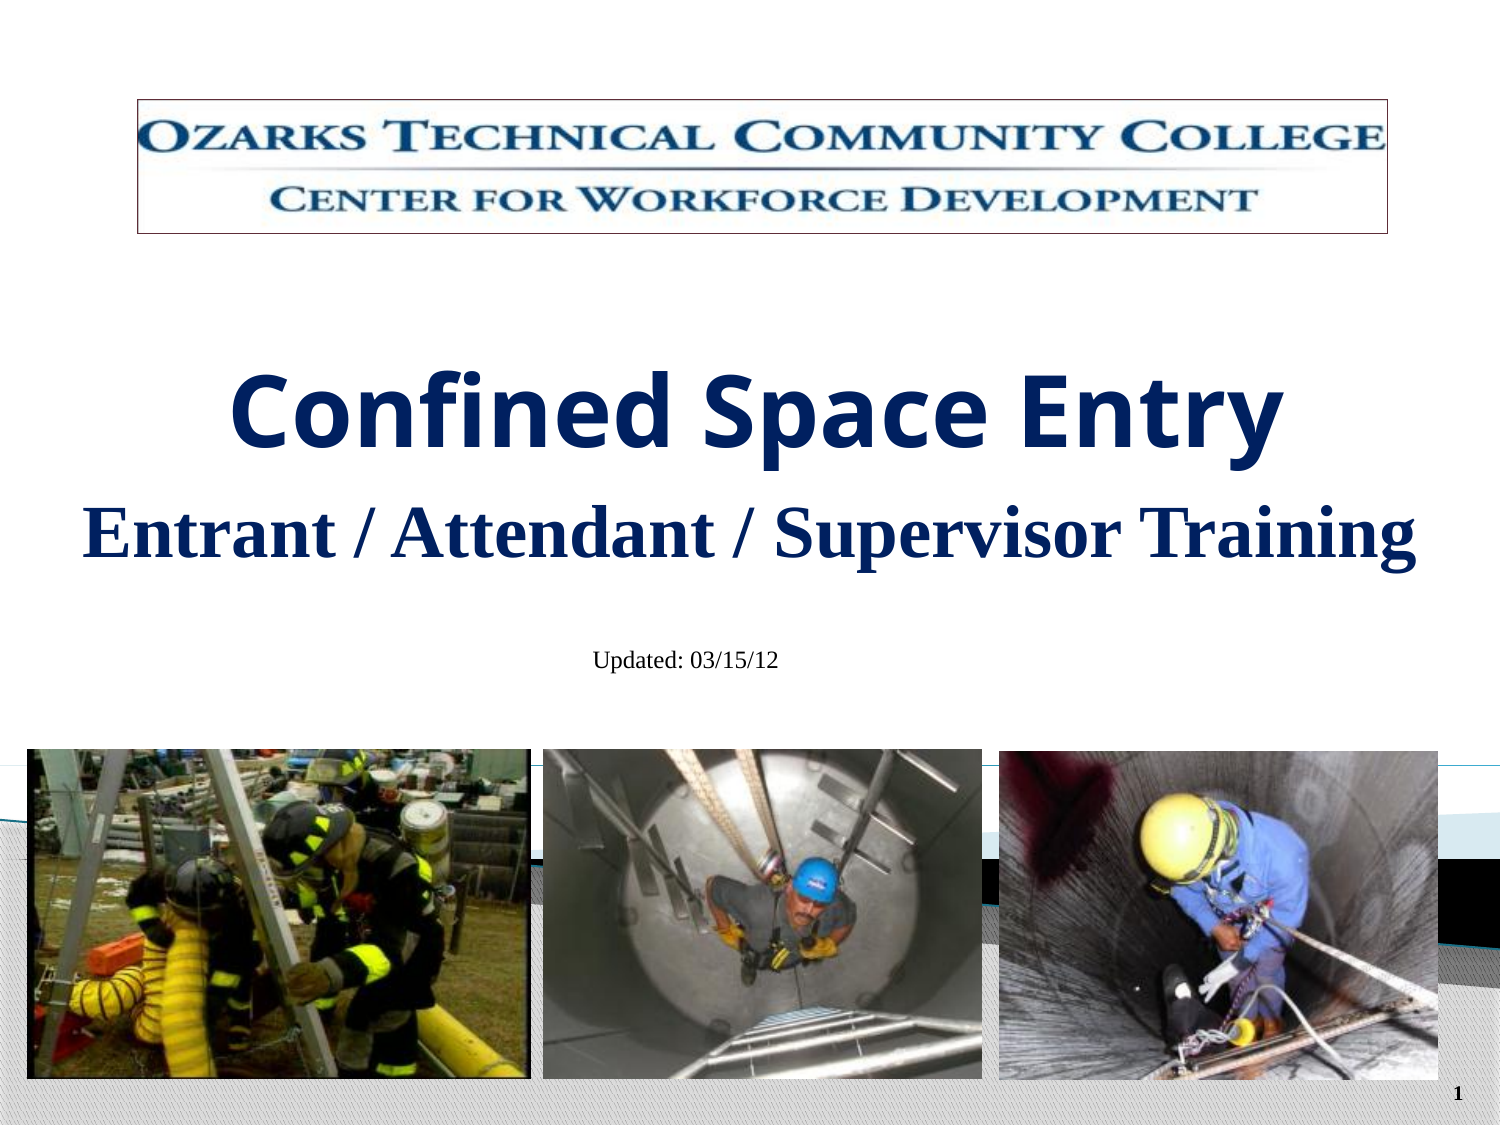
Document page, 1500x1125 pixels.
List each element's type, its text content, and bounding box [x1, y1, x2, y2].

picture [0, 749, 1500, 1080]
title Confined Space Entry [99, 283, 1300, 474]
text_box Updated: 03/15/12 [471, 646, 900, 680]
picture [137, 99, 1388, 234]
text_box Entrant / Attendant / Supervisor Training [62, 474, 1438, 580]
slide_number 1 [1418, 1051, 1479, 1112]
